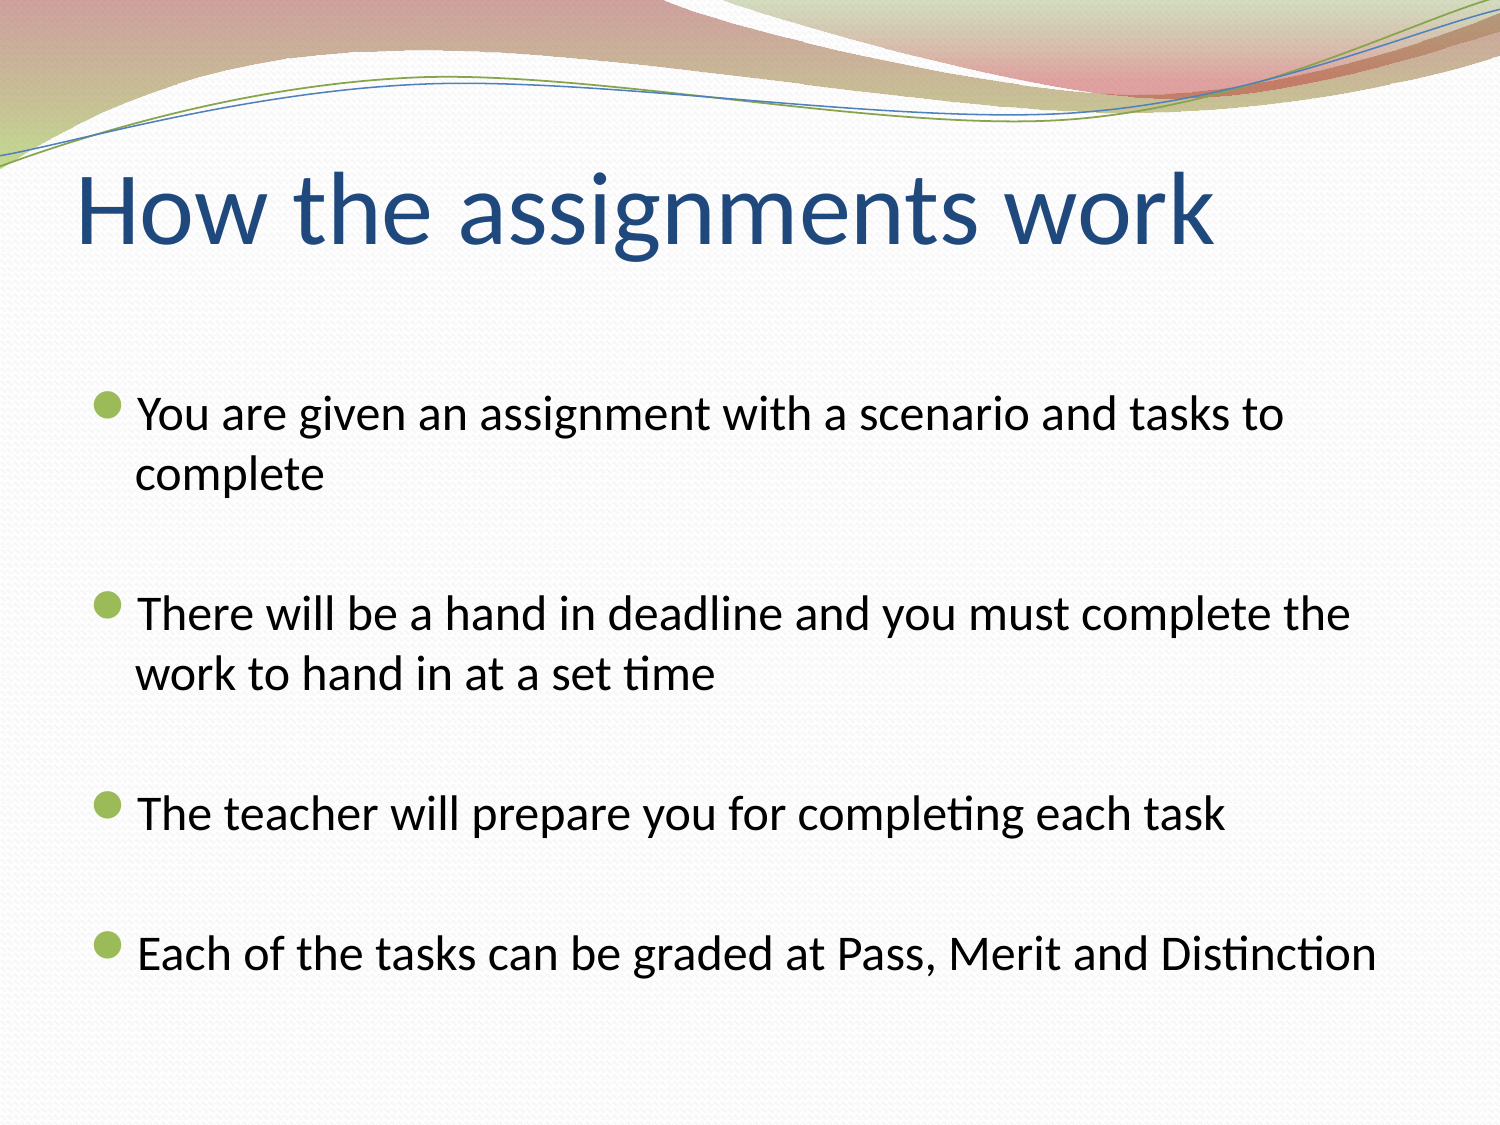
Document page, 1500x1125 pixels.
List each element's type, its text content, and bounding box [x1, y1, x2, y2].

title How the assignments work [75, 78, 1425, 266]
list You are given an assignment with a scenario and tasks to complete There will be a hand in deadline and you must complete the work to hand in at a set time The teacher will prepare you for completing each task Each of the tasks can be graded at Pass, Merit and Distinction [75, 373, 1425, 1094]
